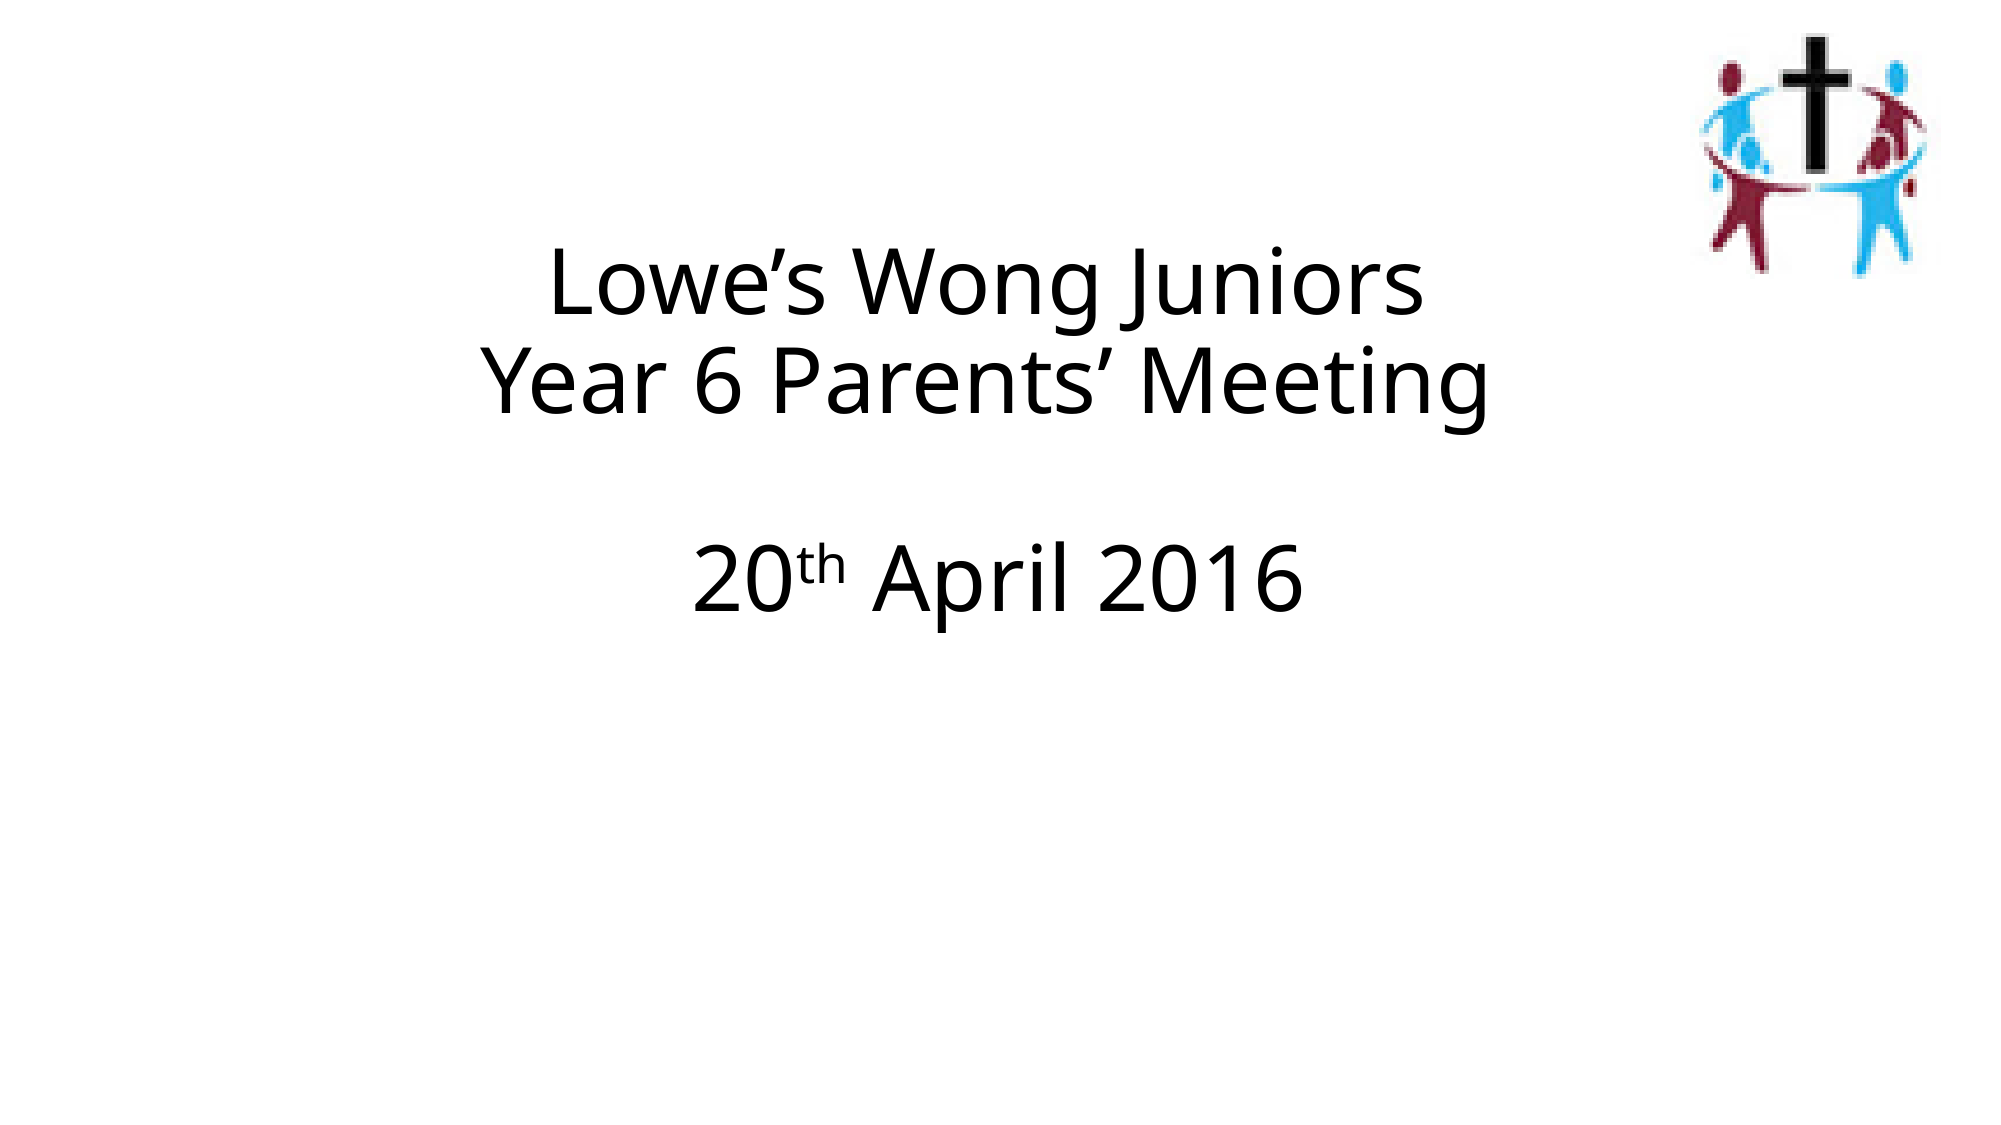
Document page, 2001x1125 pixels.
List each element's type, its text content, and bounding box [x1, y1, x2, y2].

title Lowe’s Wong Juniors Year 6 Parents’ Meeting 20th April 2016 [136, 280, 1862, 749]
picture [1686, 33, 1941, 284]
